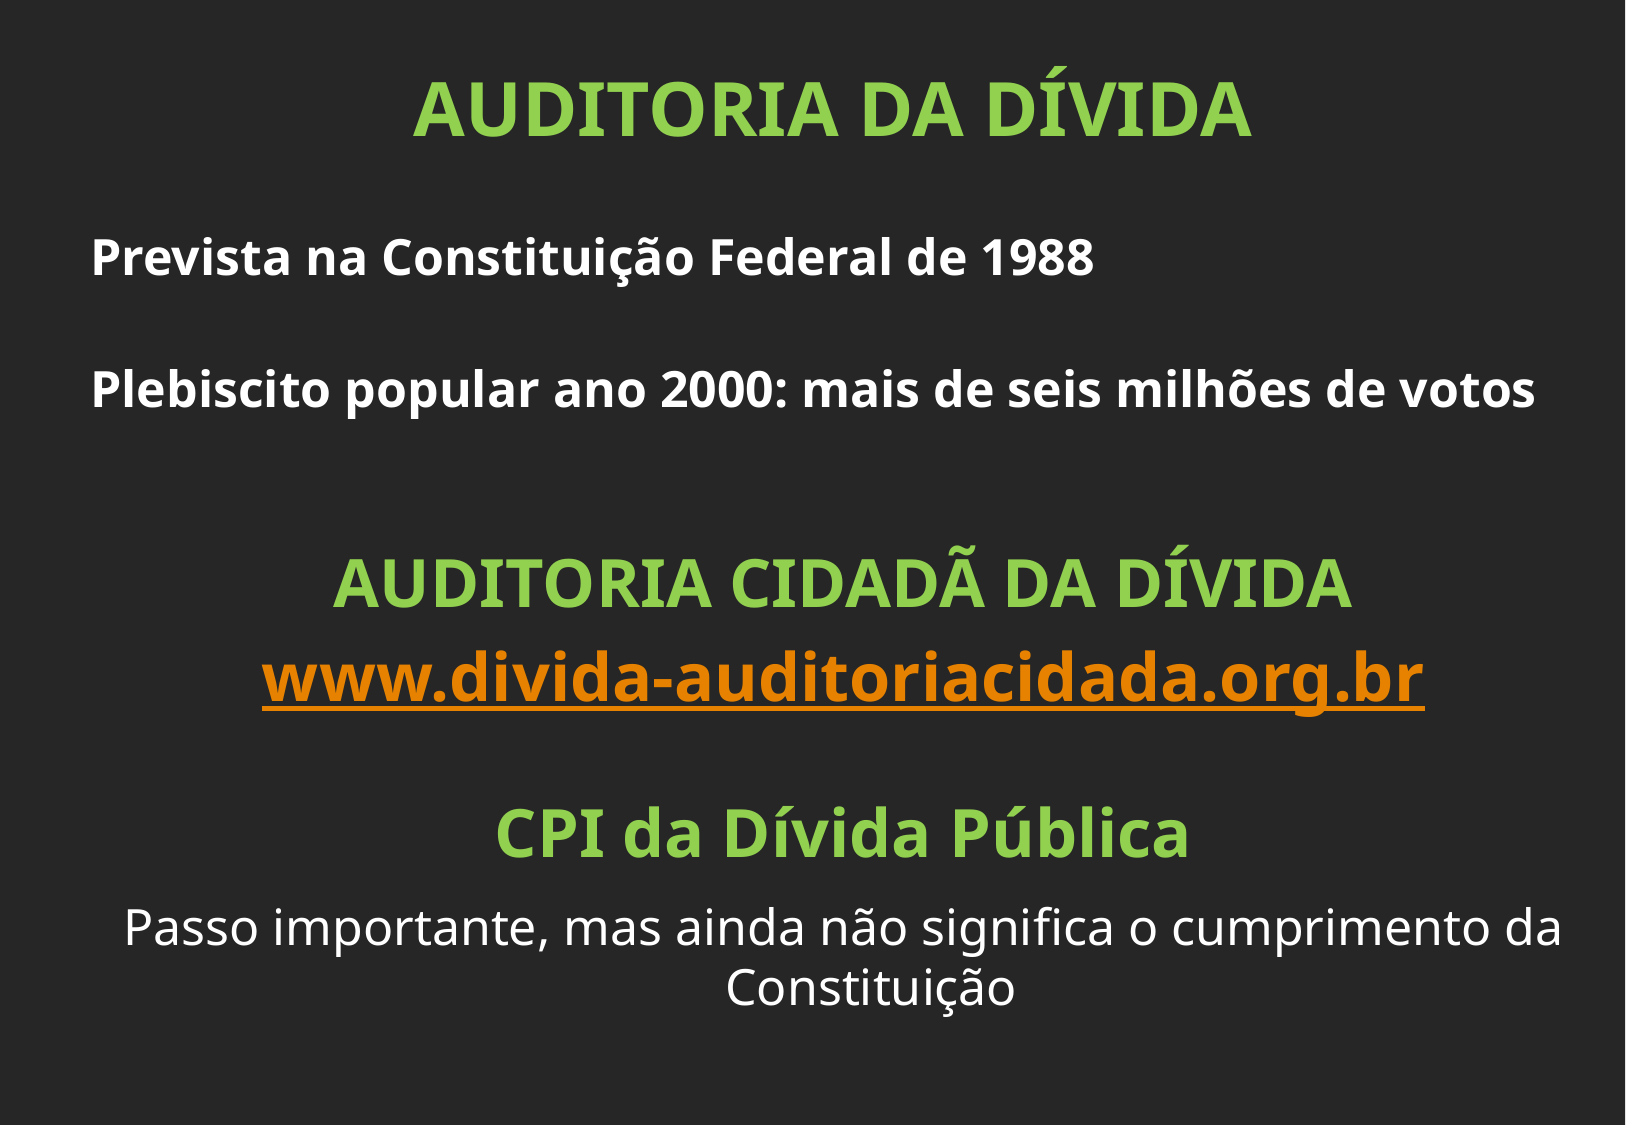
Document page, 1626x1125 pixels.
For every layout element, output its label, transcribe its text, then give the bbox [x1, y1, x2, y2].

text_box Prevista na Constituição Federal de 1988 Plebiscito popular ano 2000: mais de seis milhões de votos AUDITORIA CIDADÃ DA DÍVIDA www.divida-auditoriacidada.org.br CPI da Dívida Pública Passo importante, mas ainda não significa o cumprimento da Constituição [62, 187, 1625, 938]
text_box AUDITORIA DA DÍVIDA [81, 0, 1585, 187]
